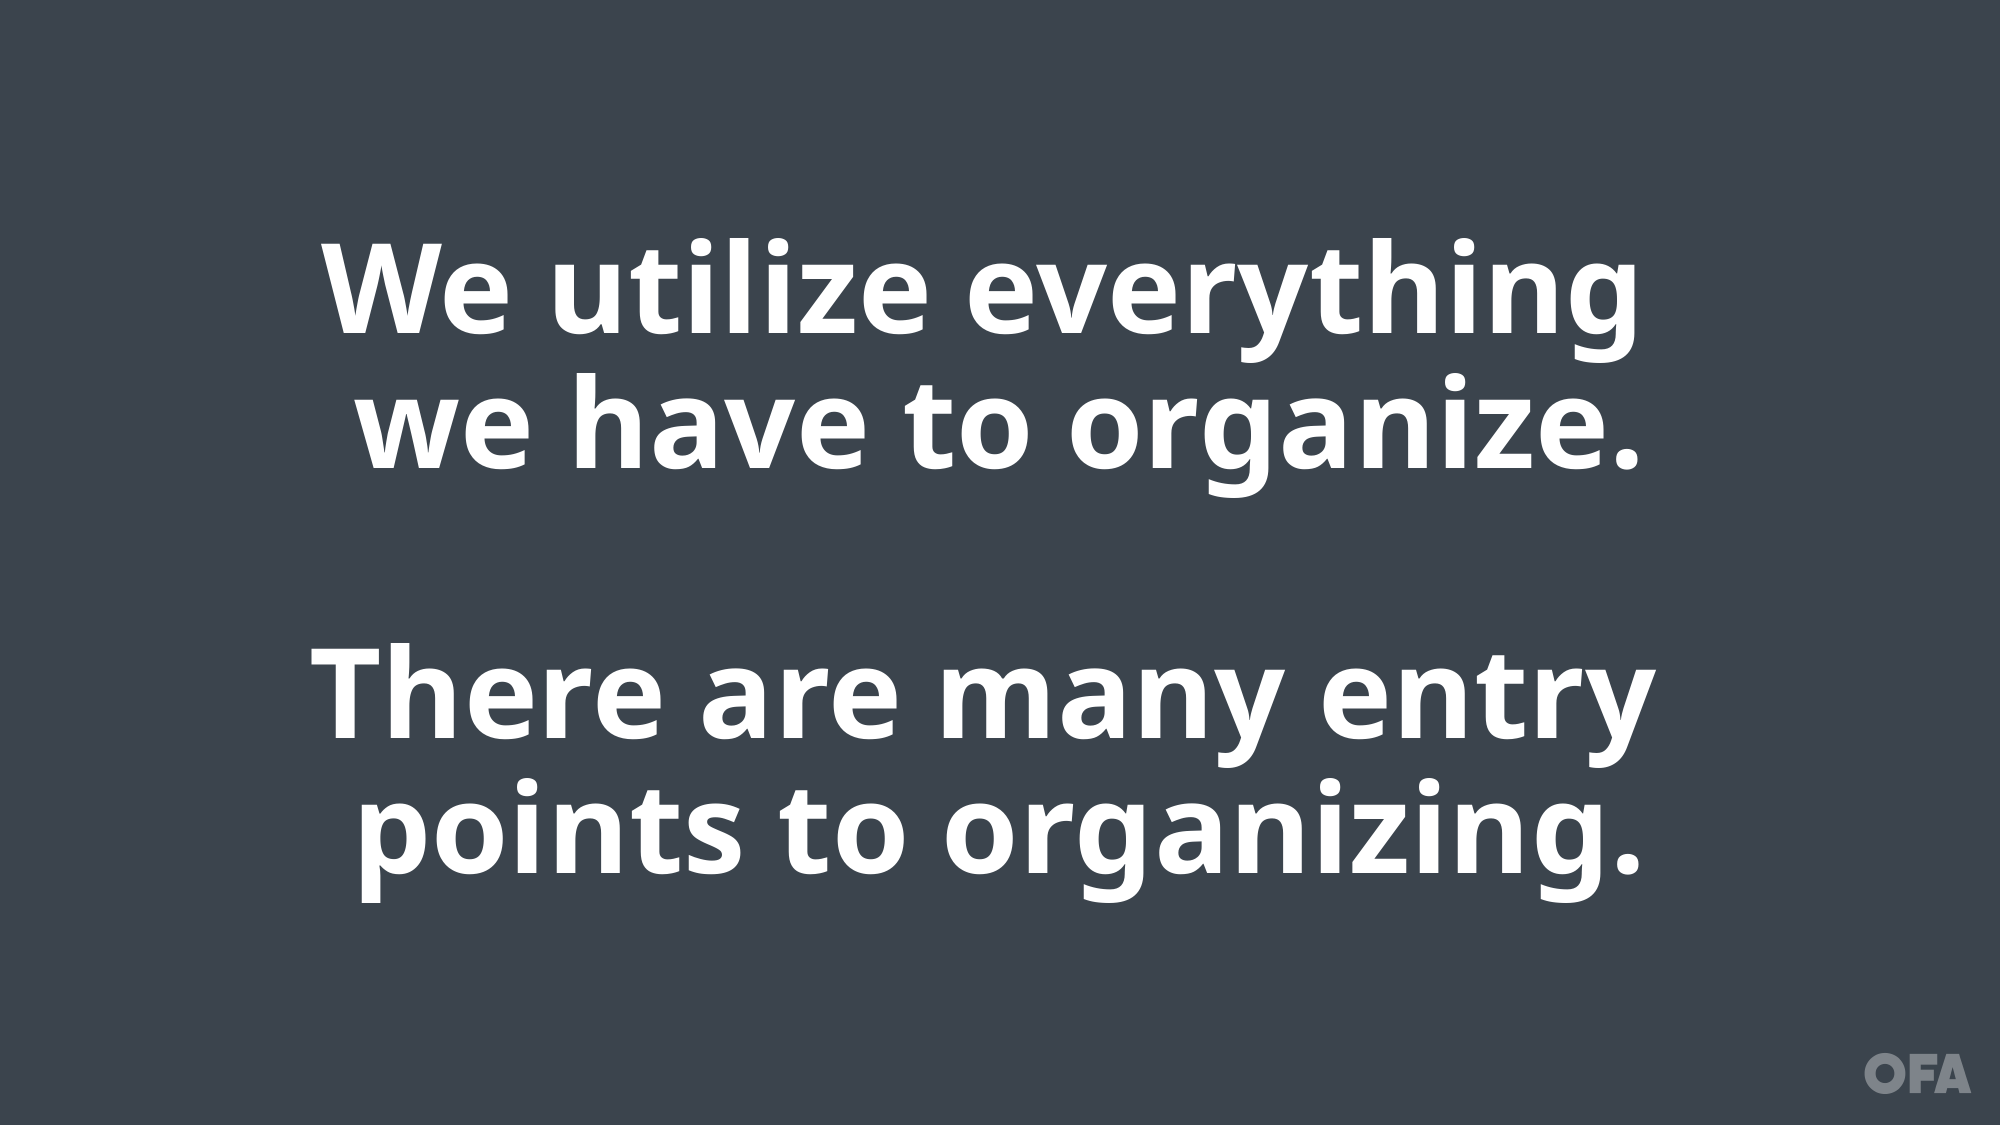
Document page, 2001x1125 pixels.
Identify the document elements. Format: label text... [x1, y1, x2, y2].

picture [1863, 1052, 1972, 1095]
text_box We utilize everything we have to organize. There are many entry points to organizing. [0, 217, 2000, 908]
